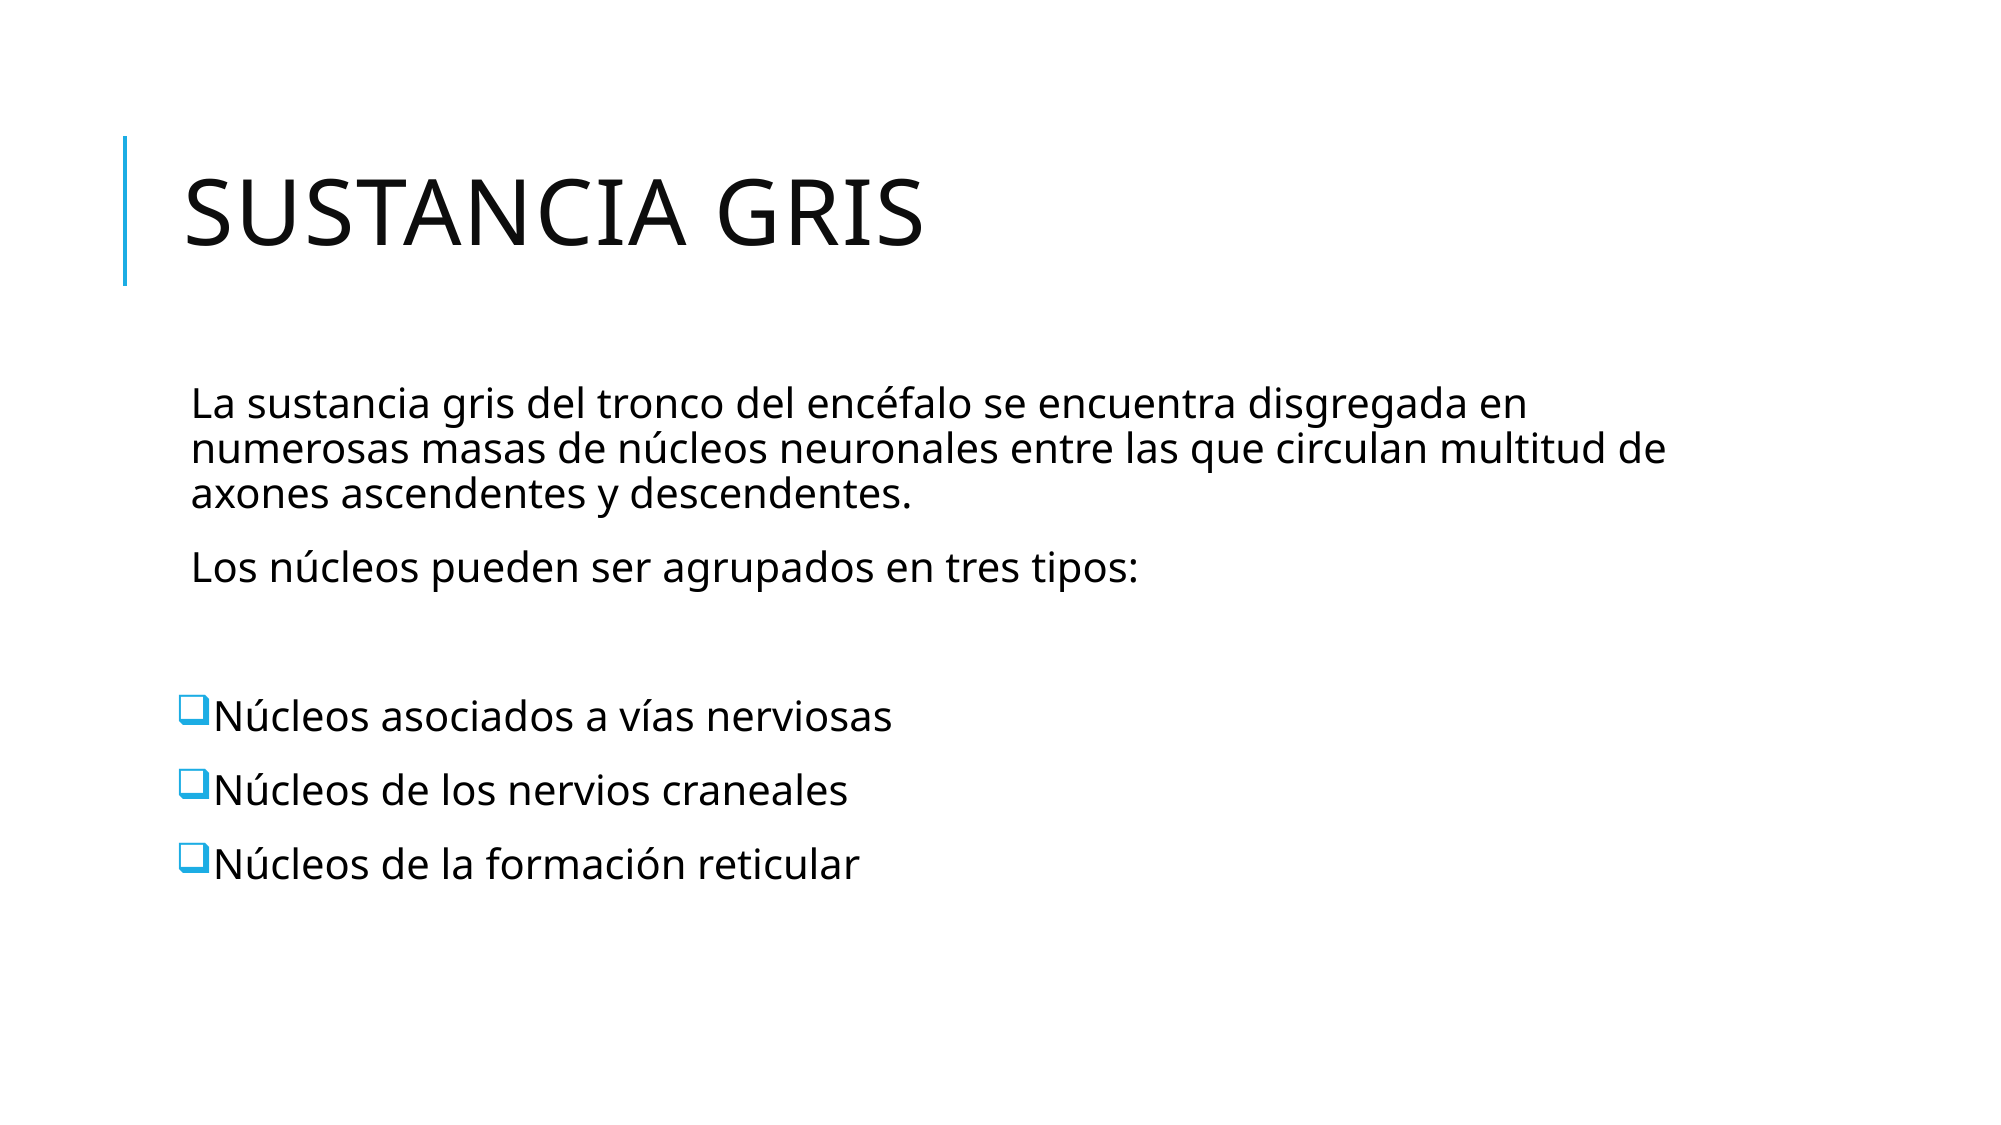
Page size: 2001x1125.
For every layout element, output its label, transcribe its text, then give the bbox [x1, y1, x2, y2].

title SUSTANCIA GRIS [168, 96, 1763, 342]
list La sustancia gris del tronco del encéfalo se encuentra disgregada en numerosas masas de núcleos neuronales entre las que circulan multitud de axones ascendentes y descendentes. Los núcleos pueden ser agrupados en tres tipos: Núcleos asociados a vías nerviosas Núcleos de los nervios craneales Núcleos de la formación reticular [168, 375, 1763, 1035]
